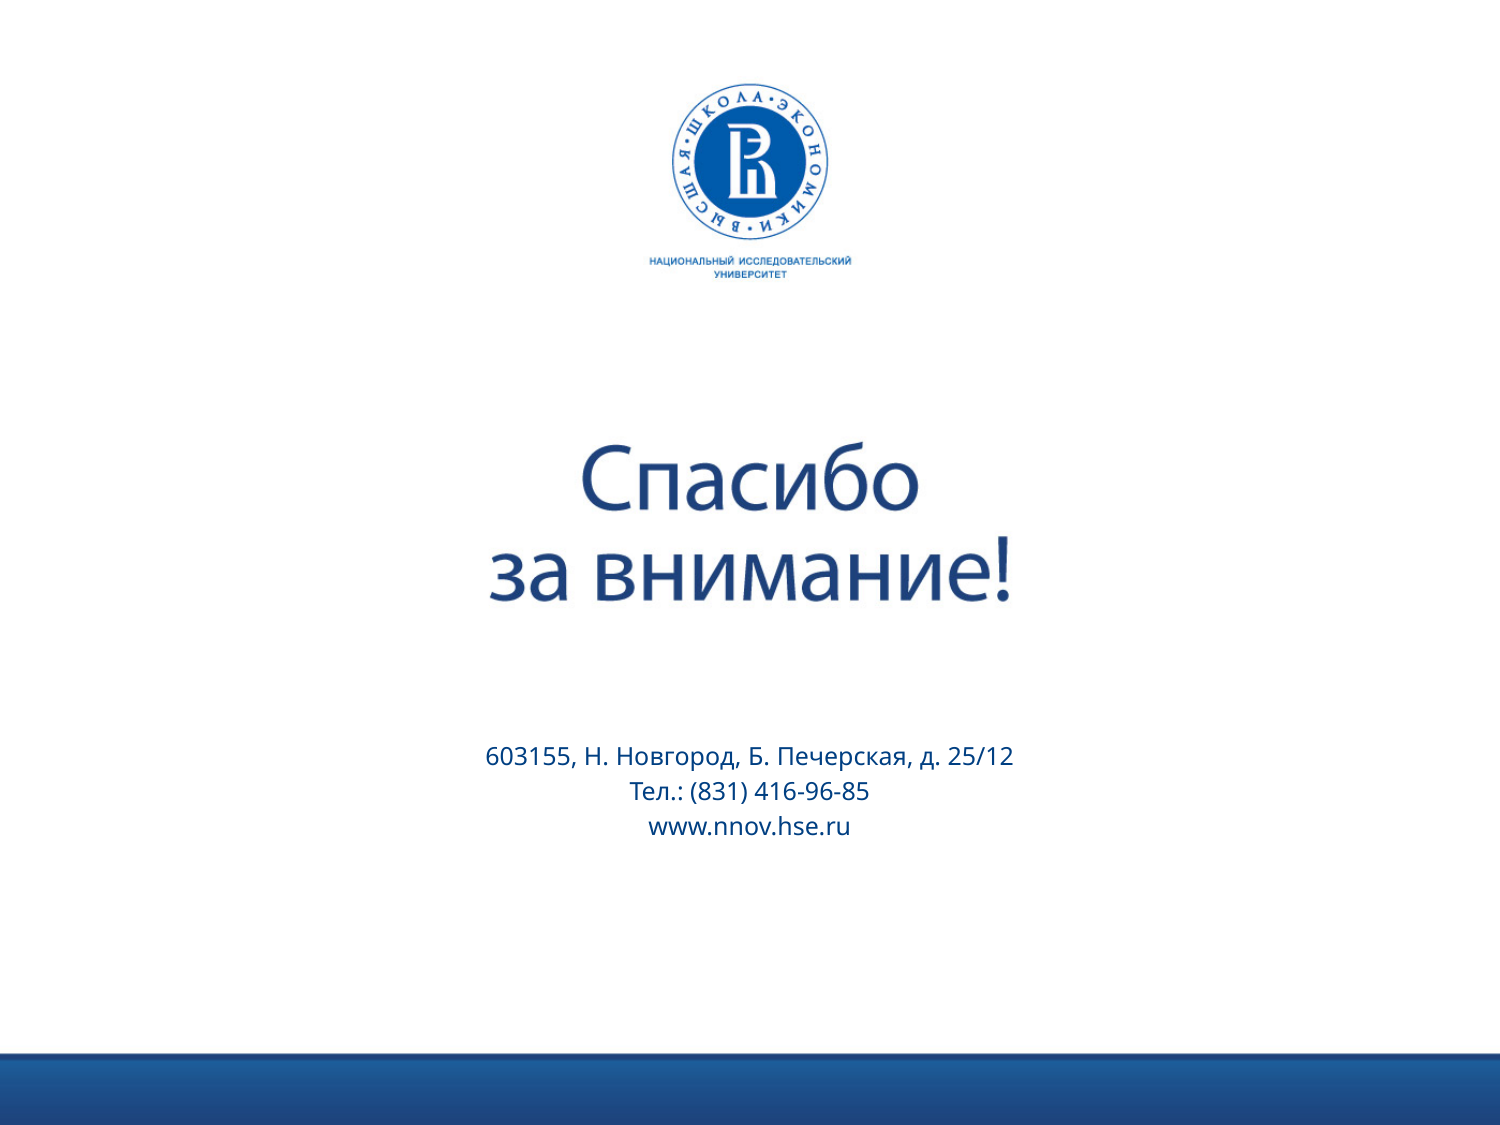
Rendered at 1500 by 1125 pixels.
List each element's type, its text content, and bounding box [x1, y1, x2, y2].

subtitle 603155, Н. Новгород, Б. Печерская, д. 25/12 Тел.: (831) 416-96-85 www.nnov.hse.ru [224, 732, 1276, 883]
picture [0, 0, 1500, 1125]
